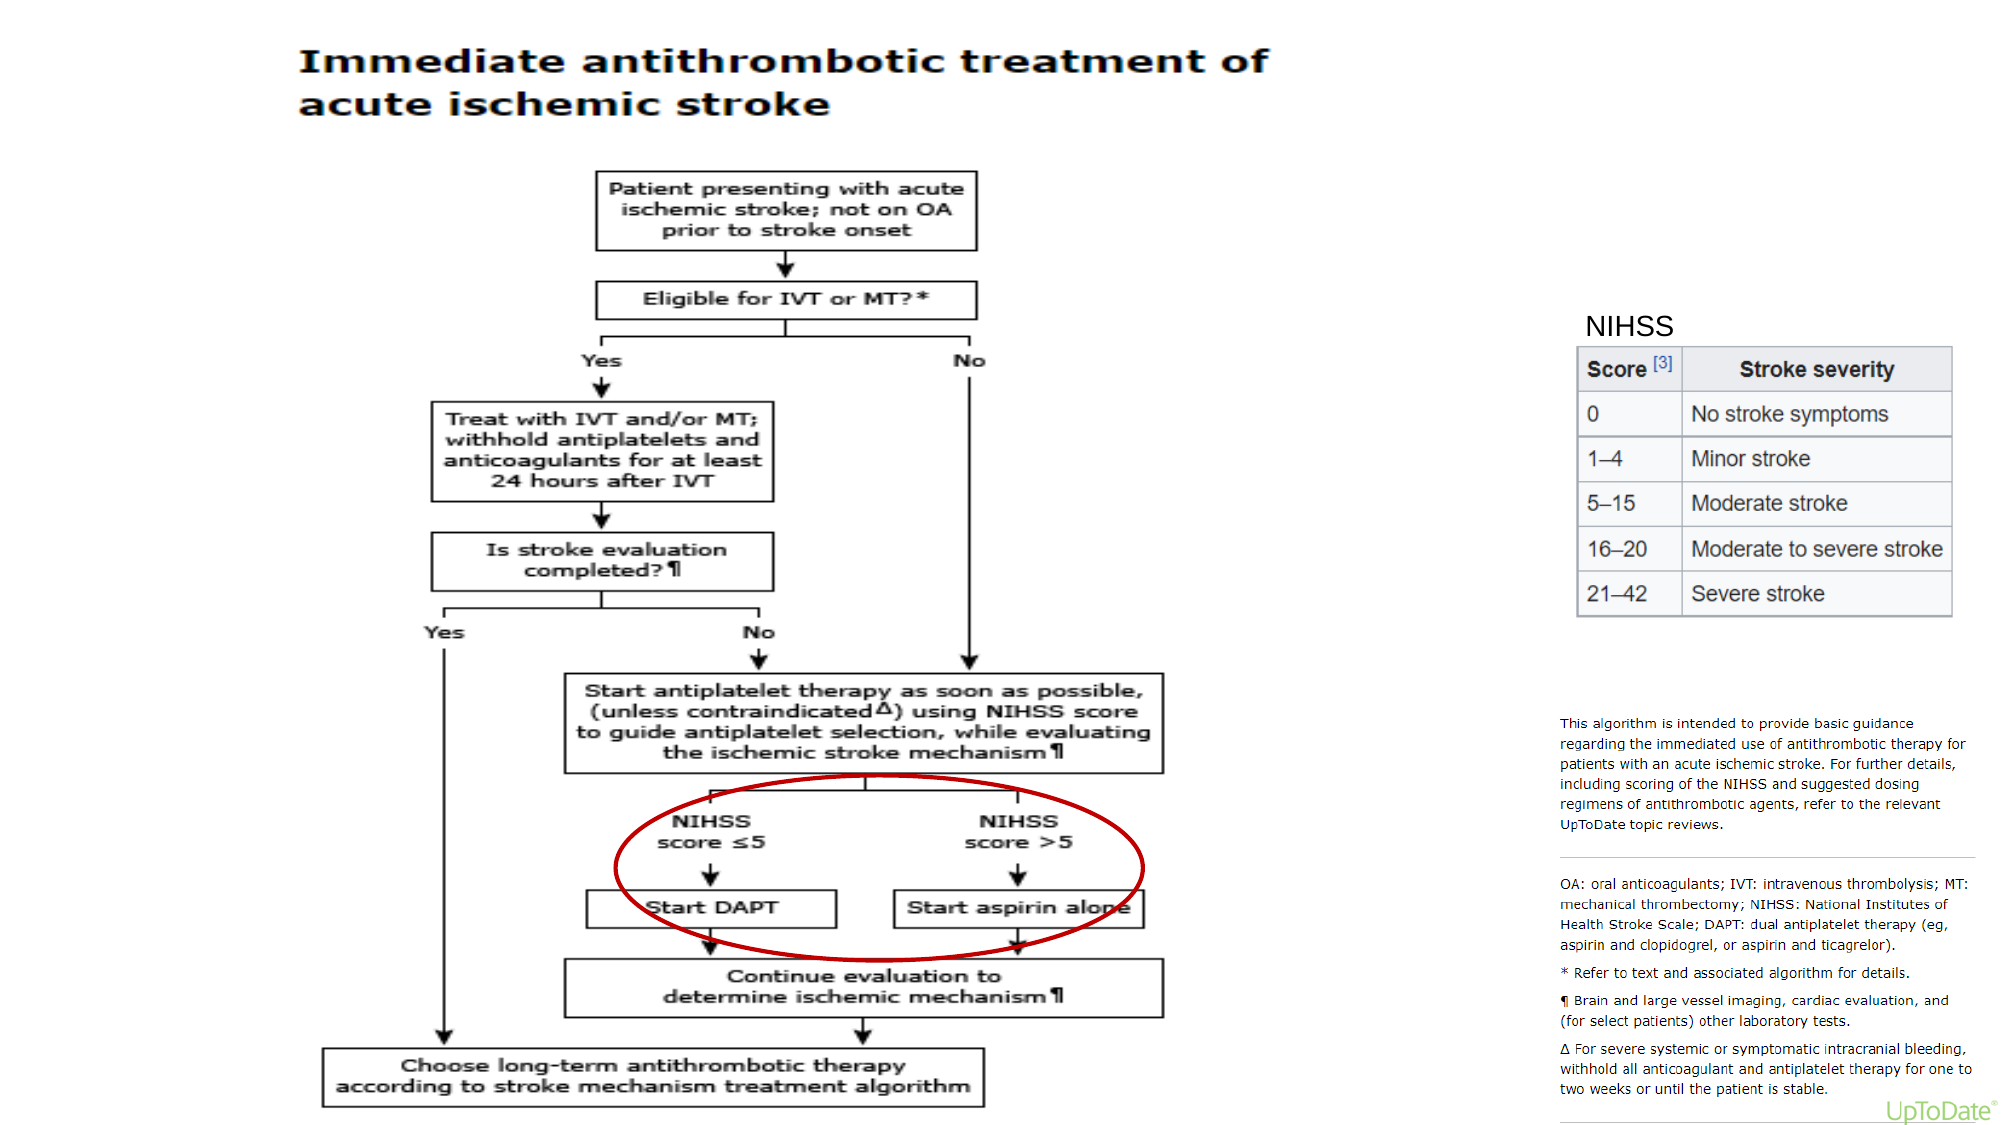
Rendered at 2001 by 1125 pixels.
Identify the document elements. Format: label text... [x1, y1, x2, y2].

text_box NIHSS [1570, 299, 1690, 334]
picture [1569, 335, 1959, 625]
picture [1551, 709, 2000, 1125]
picture [279, 0, 1408, 1125]
